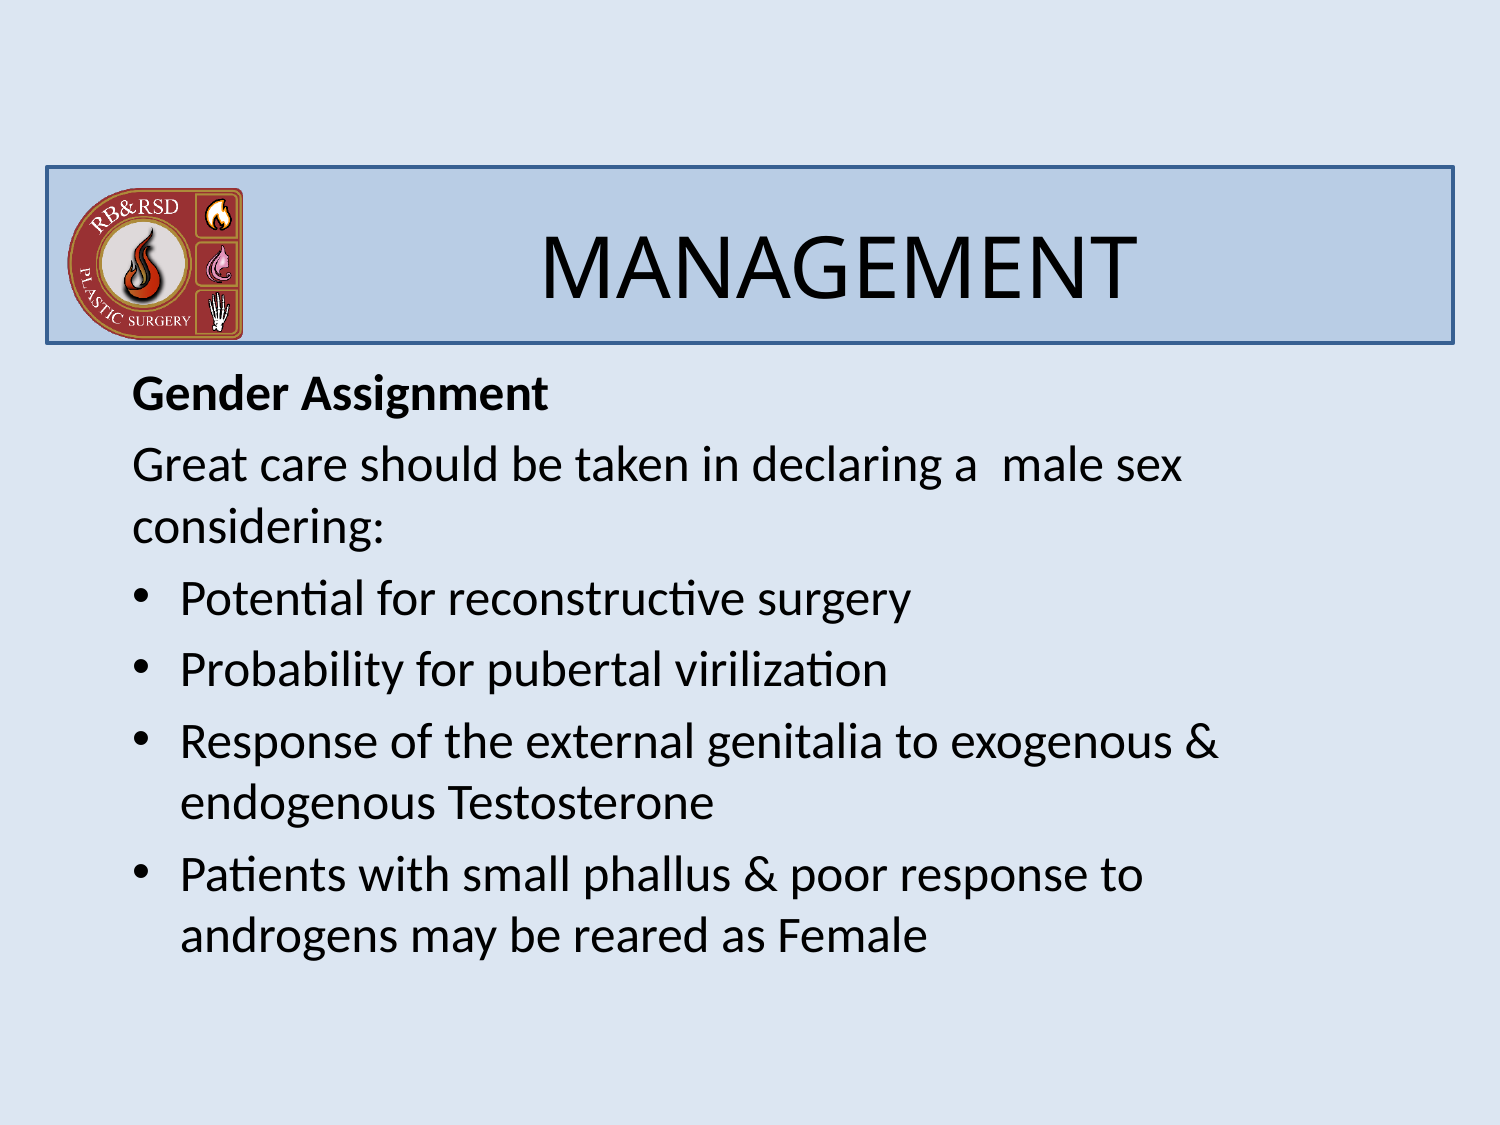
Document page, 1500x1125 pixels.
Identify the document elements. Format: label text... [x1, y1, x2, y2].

text_box [45, 165, 1455, 345]
picture [46, 185, 270, 344]
list Gender Assignment Great care should be taken in declaring a male sex considering: Potential for reconstructive surgery Probability for pubertal virilization Response of the external genitalia to exogenous & endogenous Testosterone Patients with small phallus & poor response to androgens may be reared as Female [117, 351, 1383, 973]
title MANAGEMENT [274, 198, 1426, 331]
